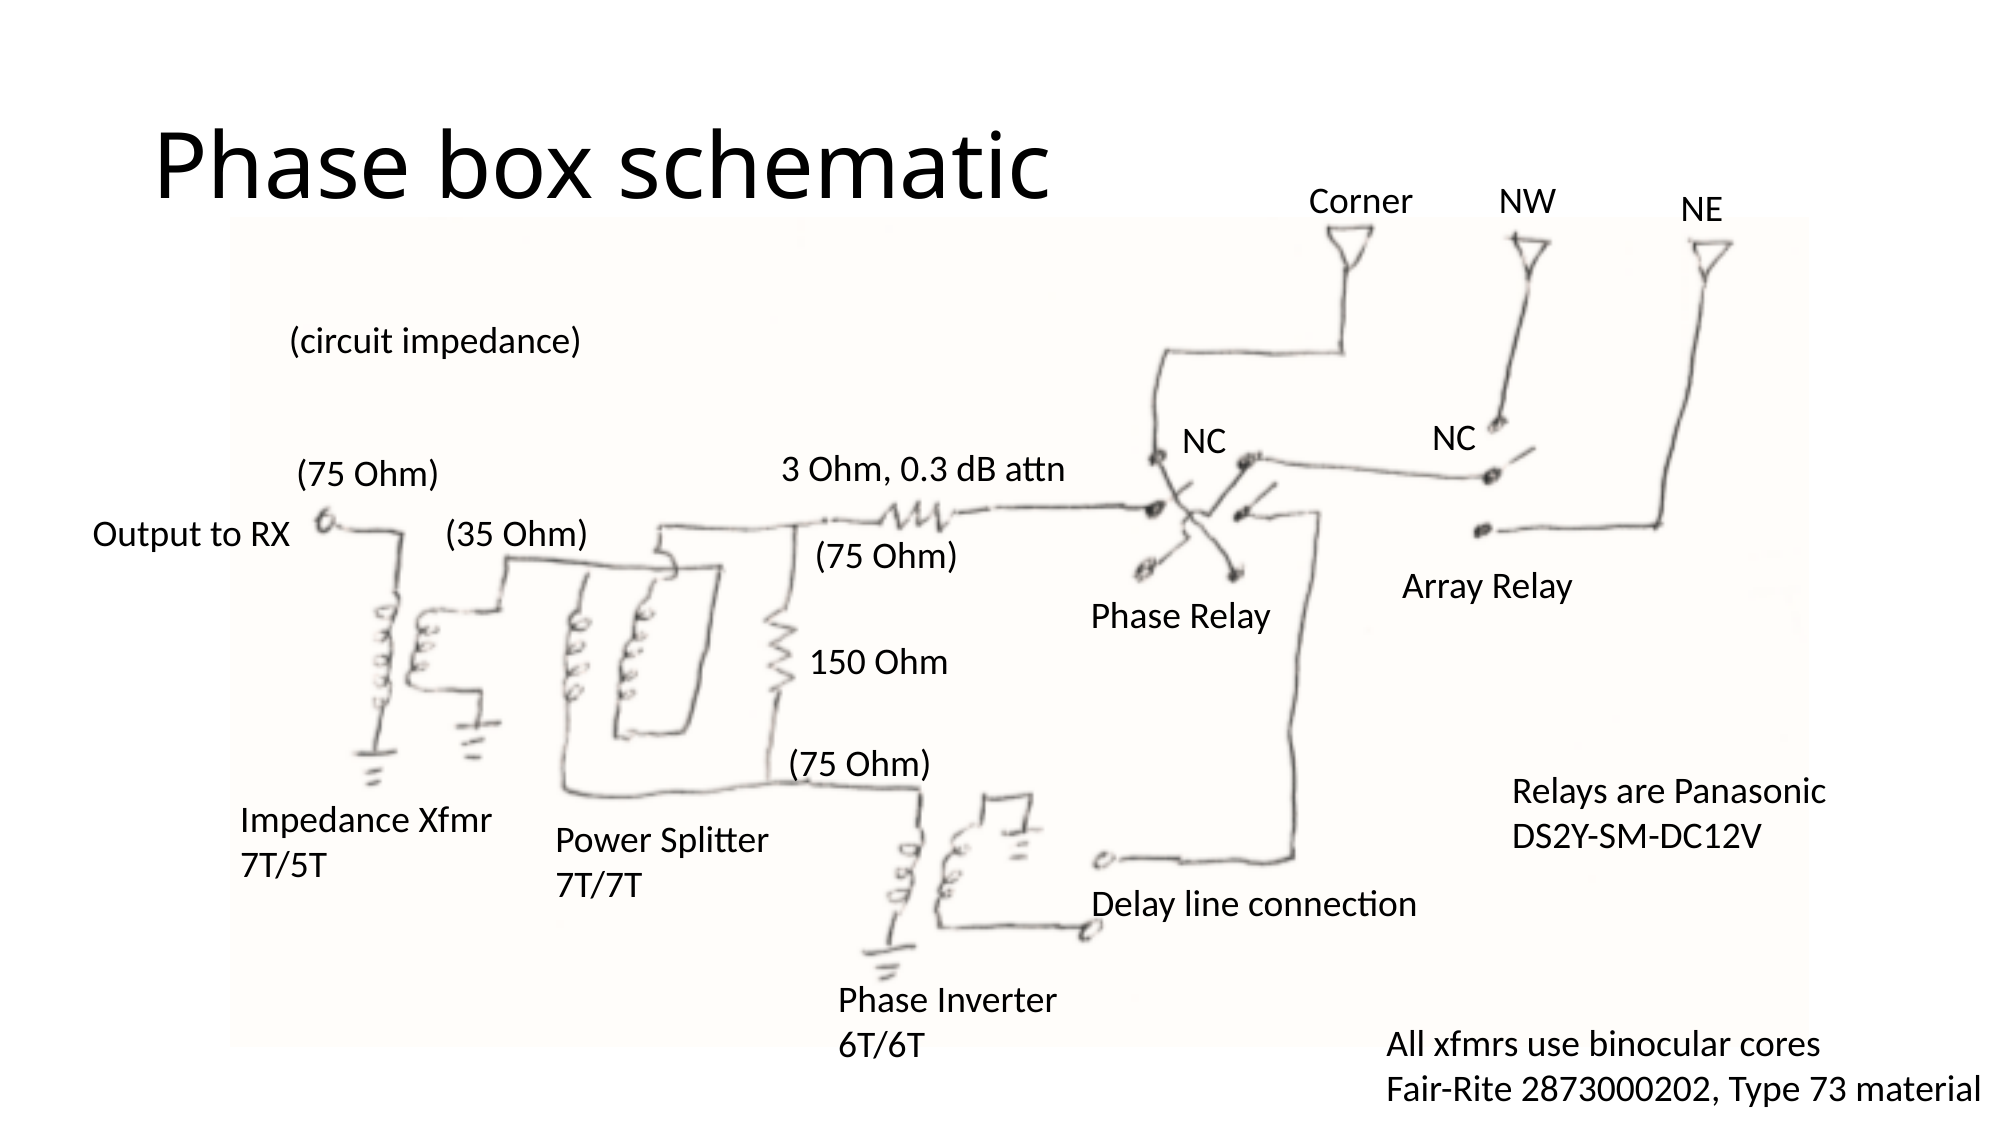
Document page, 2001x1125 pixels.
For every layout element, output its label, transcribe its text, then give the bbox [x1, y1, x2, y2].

title Phase box schematic [137, 59, 1863, 168]
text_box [76, 168, 2000, 1118]
